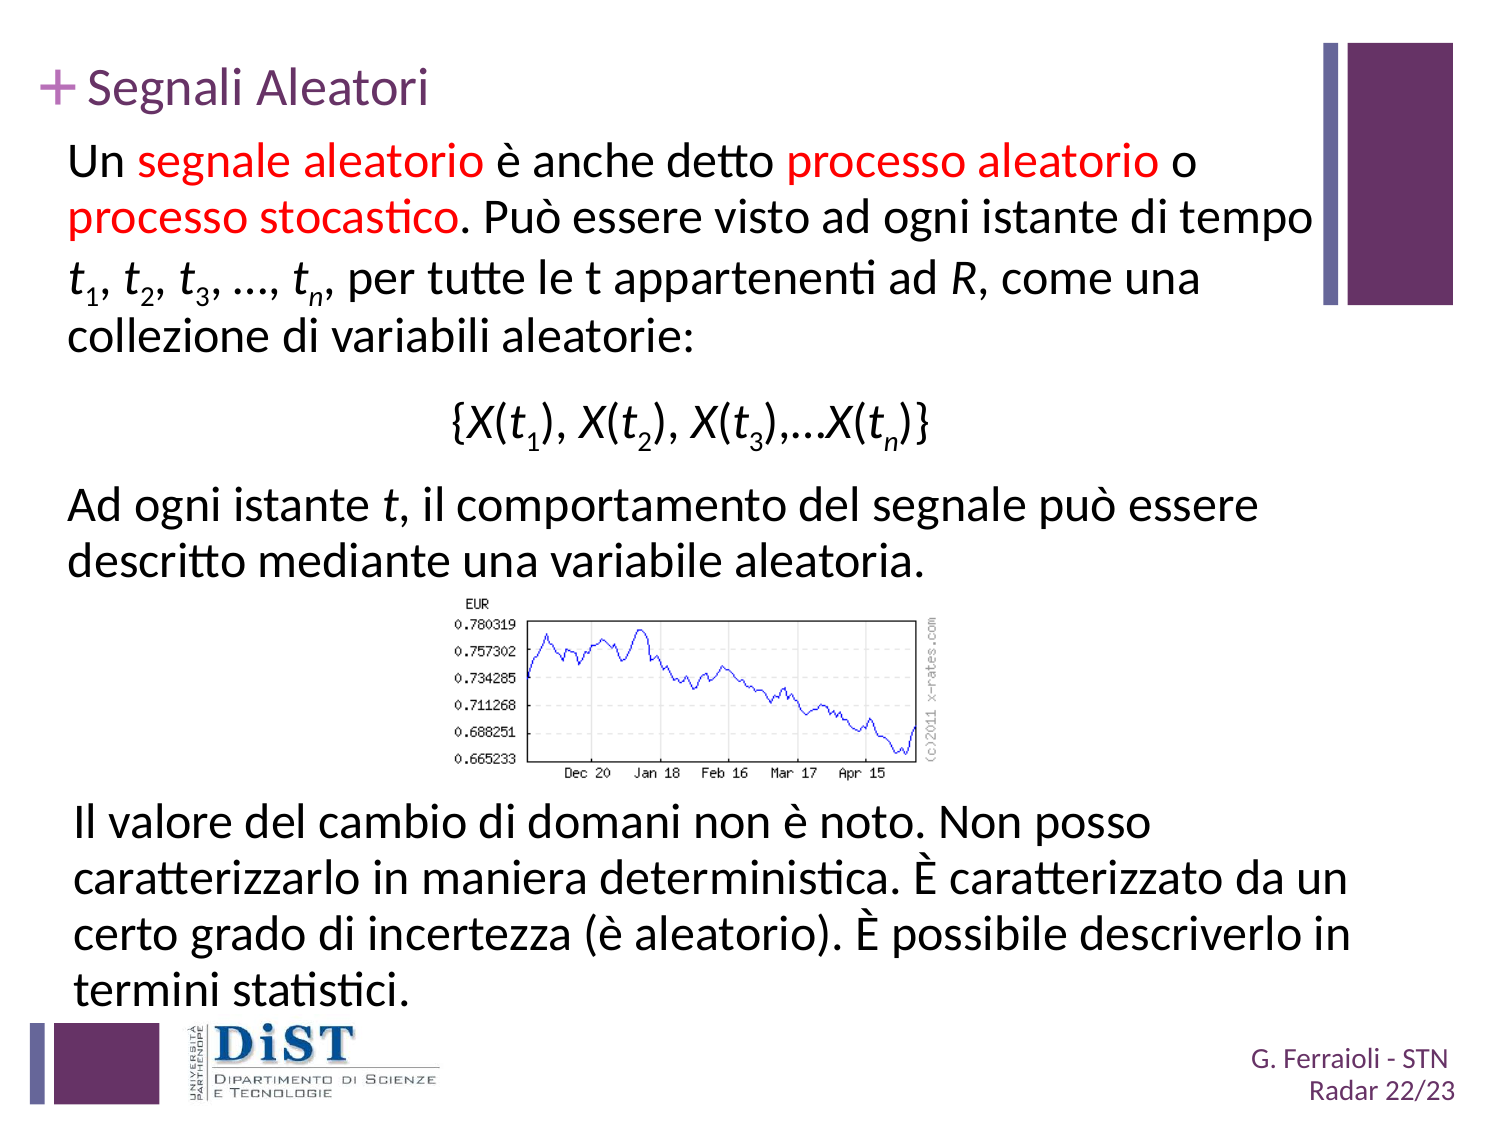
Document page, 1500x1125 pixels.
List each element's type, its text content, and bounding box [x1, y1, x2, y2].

text_box Un segnale aleatorio è anche detto processo aleatorio o processo stocastico. Può essere visto ad ogni istante di tempo t1, t2, t3, …, tn, per tutte le t appartenenti ad R, come una collezione di variabili aleatorie: {X(t1), X(t2), X(t3),…X(tn)} Ad ogni istante t, il comportamento del segnale può essere descritto mediante una variabile aleatoria. [53, 125, 1329, 677]
picture [441, 594, 941, 788]
picture [170, 1025, 463, 1112]
title Segnali Aleatori [72, 49, 1312, 128]
text_box Il valore del cambio di domani non è noto. Non posso caratterizzarlo in maniera deterministica. È caratterizzato da un certo grado di incertezza (è aleatorio). È possibile descriverlo in termini statistici. [58, 786, 1453, 1025]
